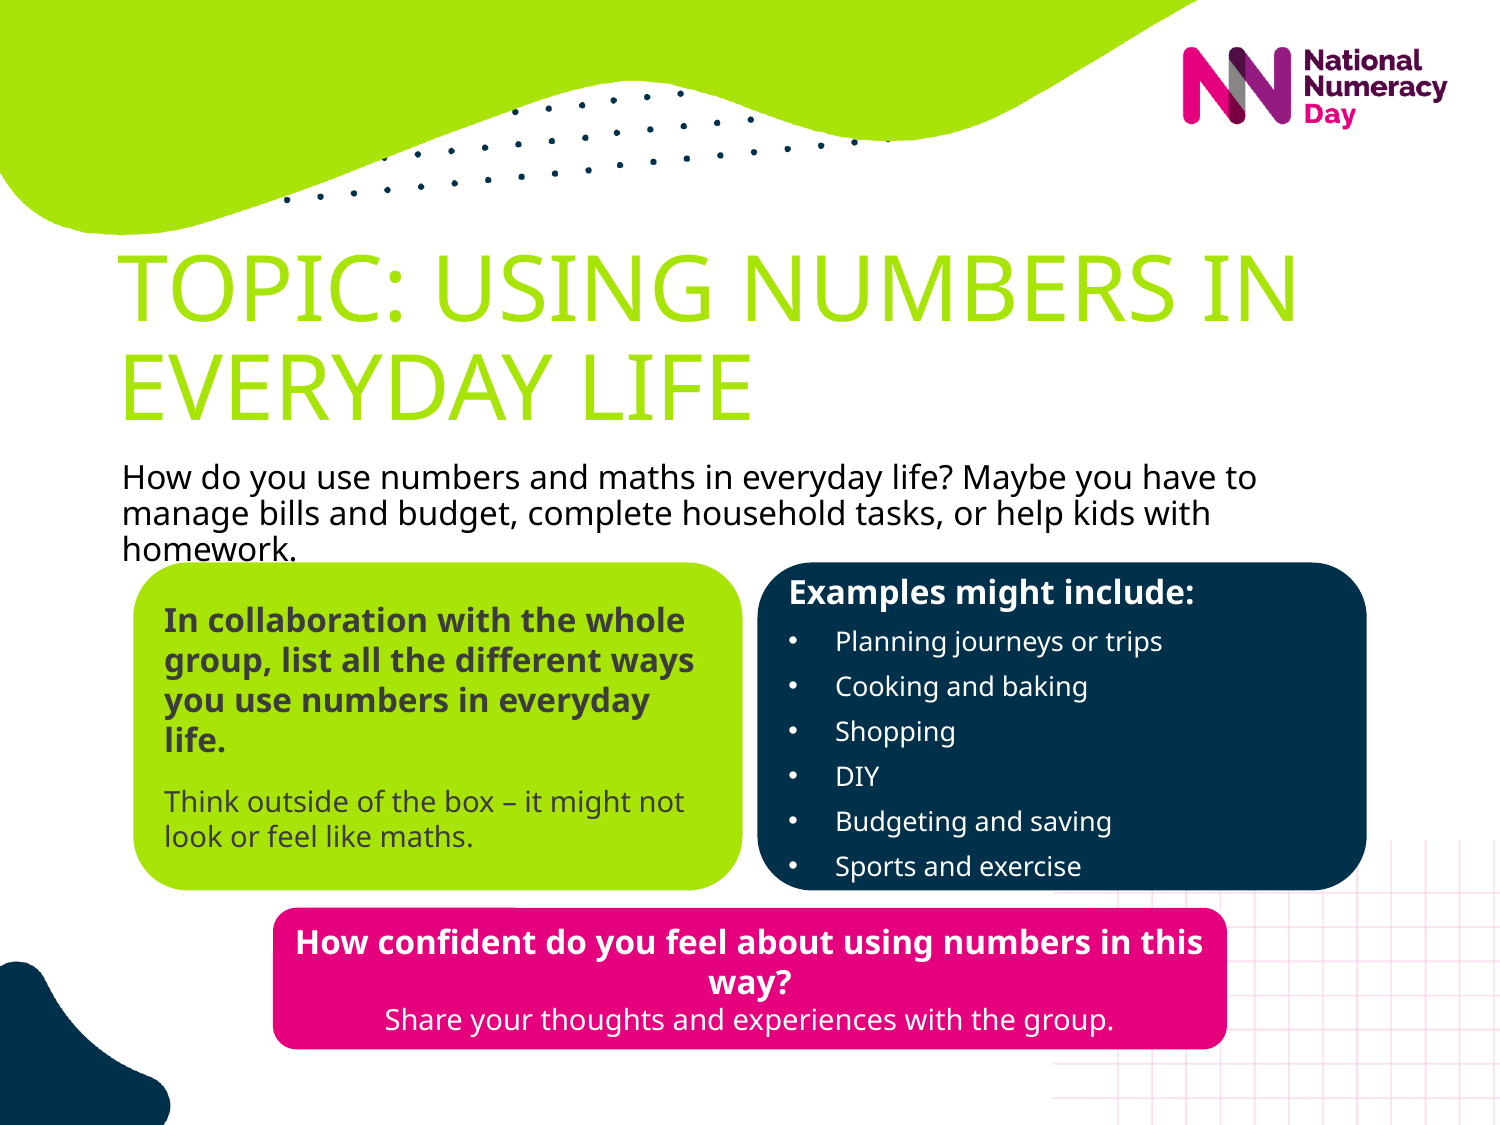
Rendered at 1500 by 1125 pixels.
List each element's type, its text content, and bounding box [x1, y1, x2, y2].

list How do you use numbers and maths in everyday life? Maybe you have to manage bills and budget, complete household tasks, or help kids with homework. [106, 453, 1401, 563]
text_box Examples might include: Planning journeys or trips Cooking and baking Shopping DIY Budgeting and saving Sports and exercise [756, 561, 1368, 892]
text_box In collaboration with the whole group, list all the different ways you use numbers in everyday life. Think outside of the box – it might not look or feel like maths. [132, 561, 744, 892]
picture [0, 0, 1500, 1125]
title TOPIC: USING NUMBERS IN EVERYDAY LIFE [103, 234, 1397, 439]
text_box How confident do you feel about using numbers in this way? Share your thoughts and experiences with the group. [271, 906, 1228, 1051]
